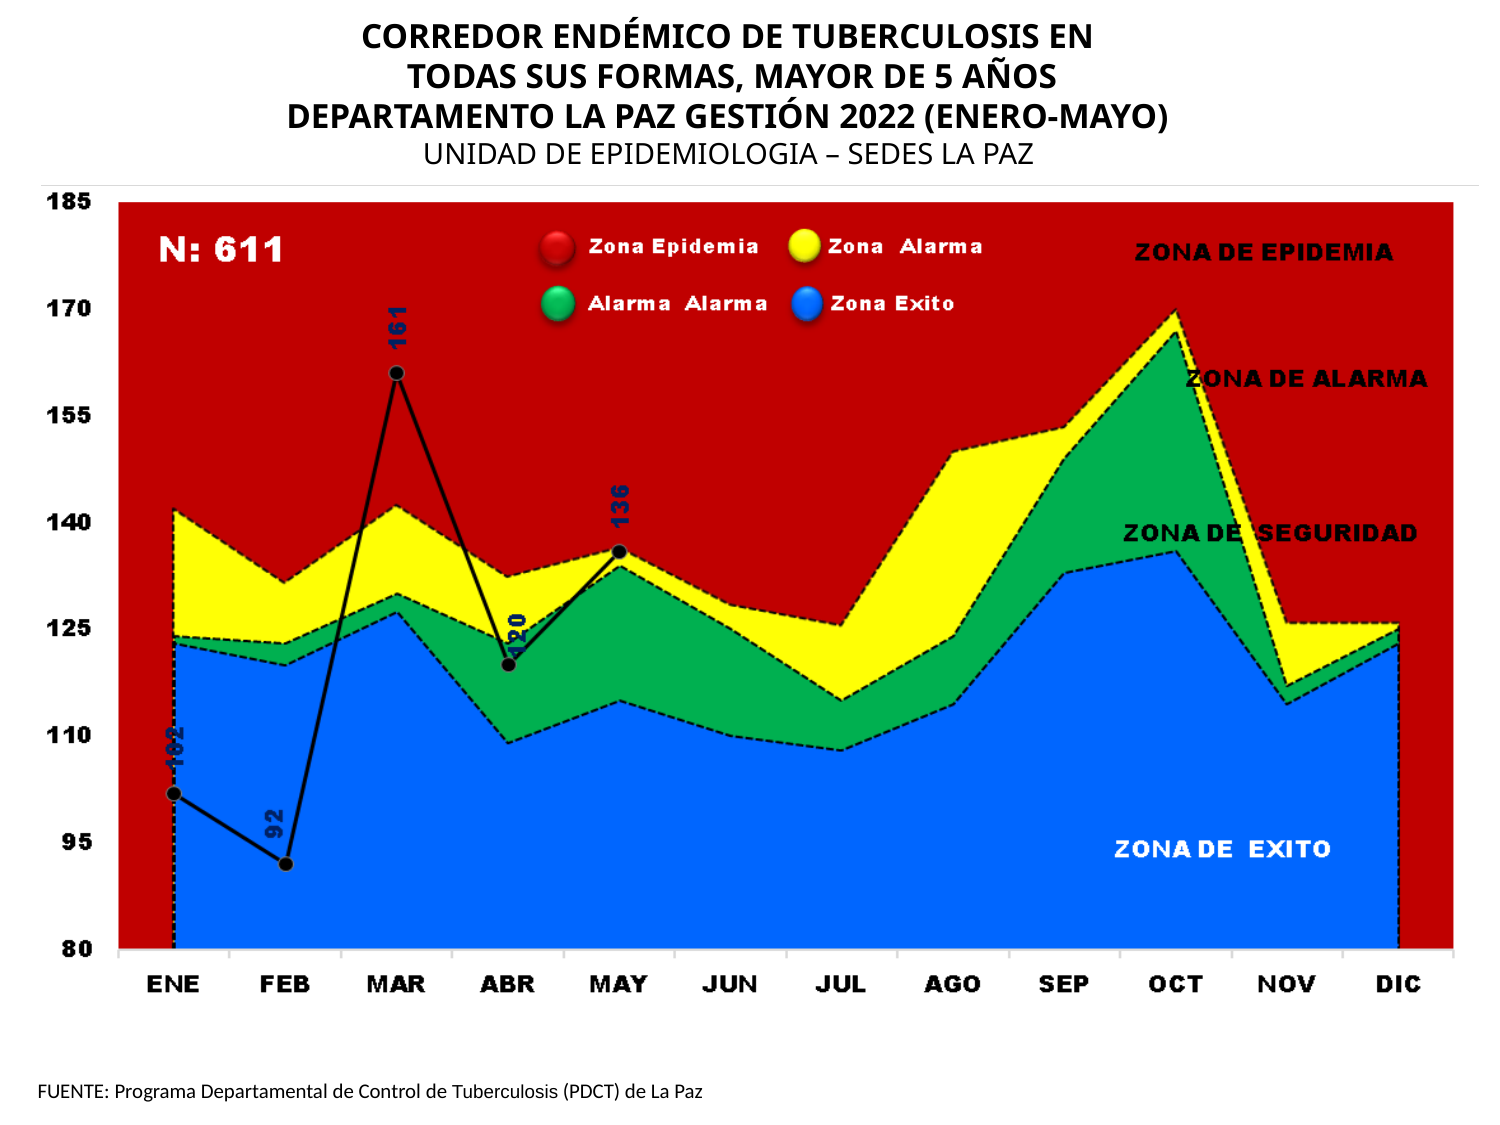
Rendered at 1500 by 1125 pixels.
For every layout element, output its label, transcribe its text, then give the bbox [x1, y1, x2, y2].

text_box FUENTE: Programa Departamental de Control de Tuberculosis (PDCT) de La Paz [22, 1070, 719, 1111]
picture [40, 184, 1480, 1024]
text_box CORREDOR ENDÉMICO DE TUBERCULOSIS EN TODAS SUS FORMAS, MAYOR DE 5 AÑOS DEPARTAMENTO LA PAZ GESTIÓN 2022 (ENERO-MAYO) UNIDAD DE EPIDEMIOLOGIA – SEDES LA PAZ [64, 7, 1400, 178]
